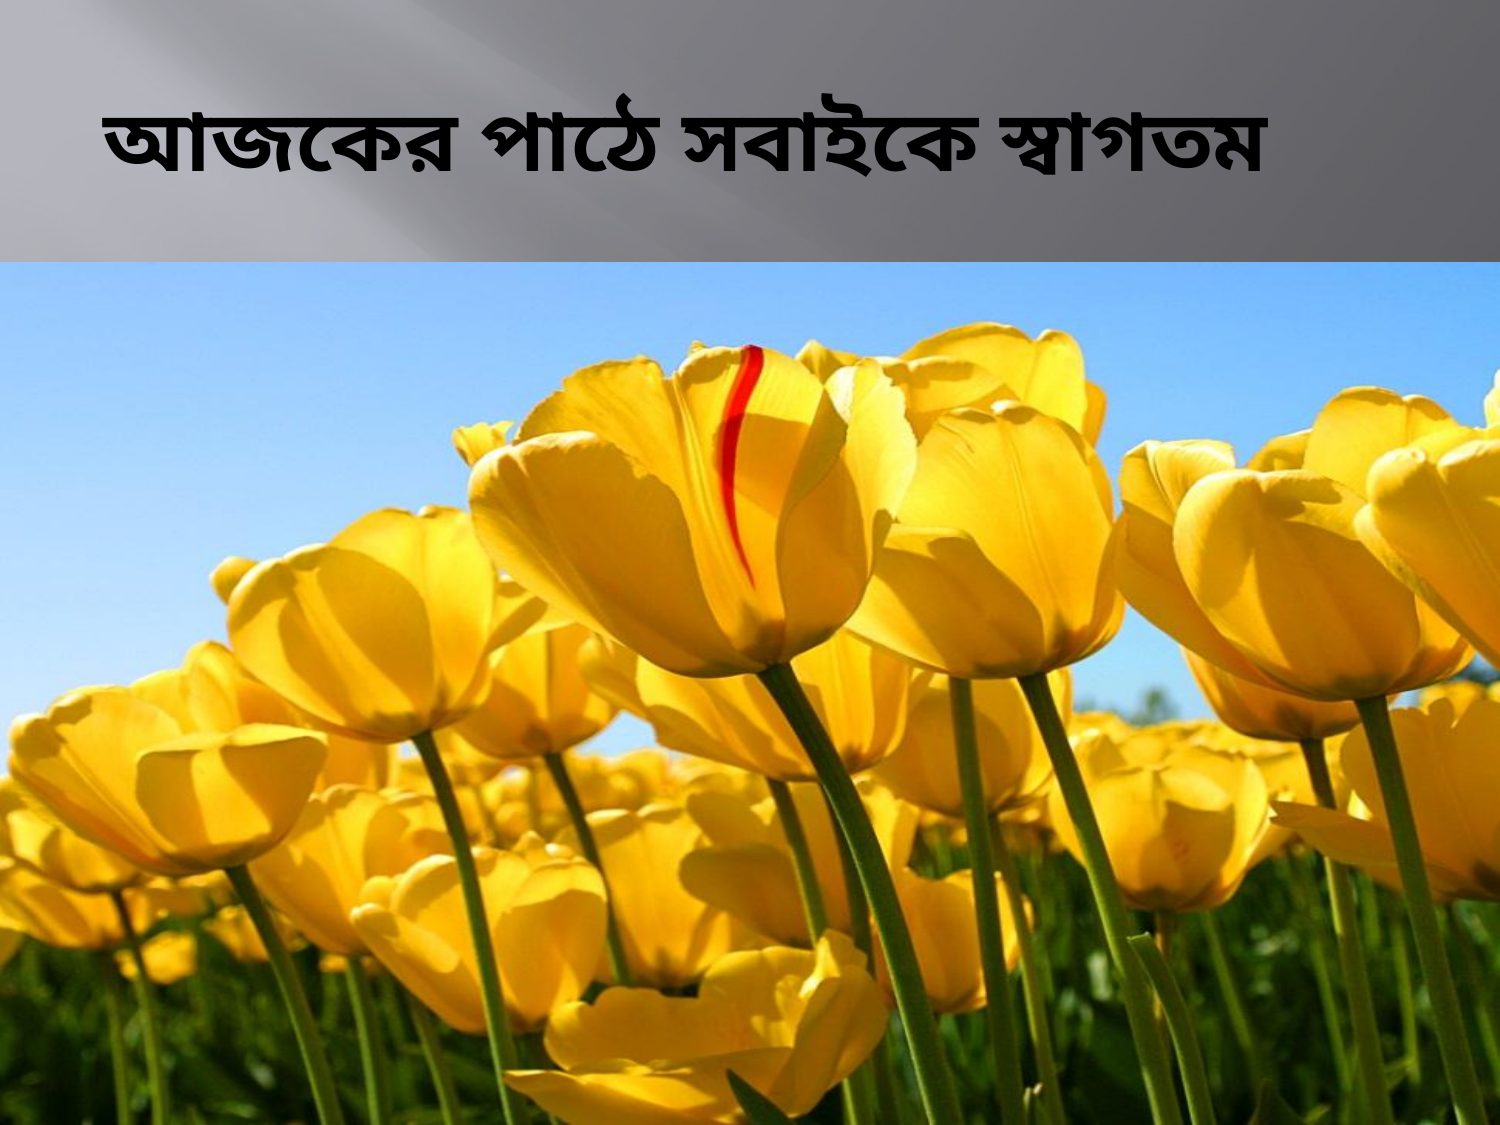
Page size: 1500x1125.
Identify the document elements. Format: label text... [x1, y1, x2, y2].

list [0, 262, 1500, 1125]
title আজকের পাঠে সবাইকে স্বাগতম [0, 37, 1500, 238]
